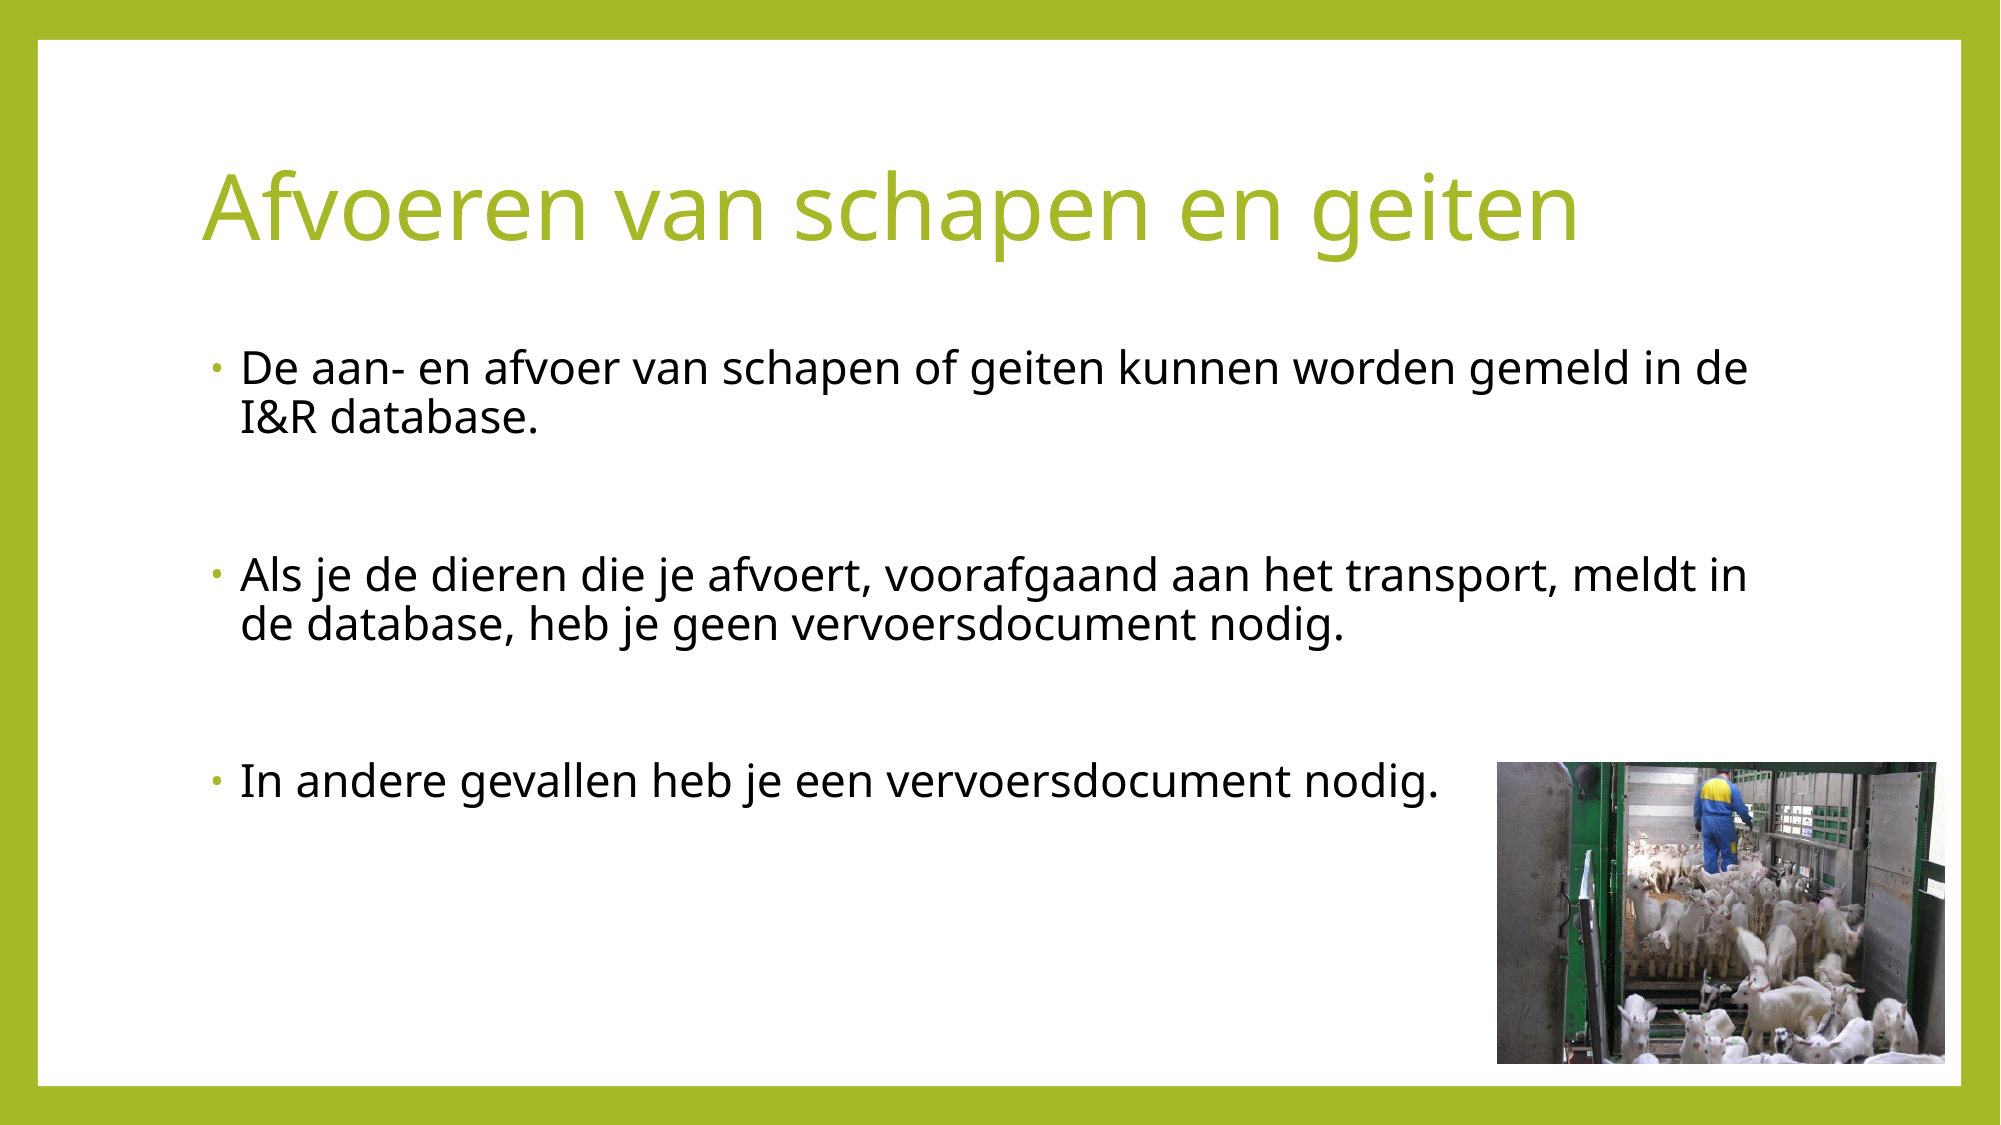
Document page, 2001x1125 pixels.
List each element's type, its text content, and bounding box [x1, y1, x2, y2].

list De aan- en afvoer van schapen of geiten kunnen worden gemeld in de I&R database. Als je de dieren die je afvoert, voorafgaand aan het transport, meldt in de database, heb je geen vervoersdocument nodig. In andere gevallen heb je een vervoersdocument nodig. [187, 337, 1808, 1000]
title Afvoeren van schapen en geiten [187, 99, 1808, 323]
picture [1497, 762, 1945, 1065]
